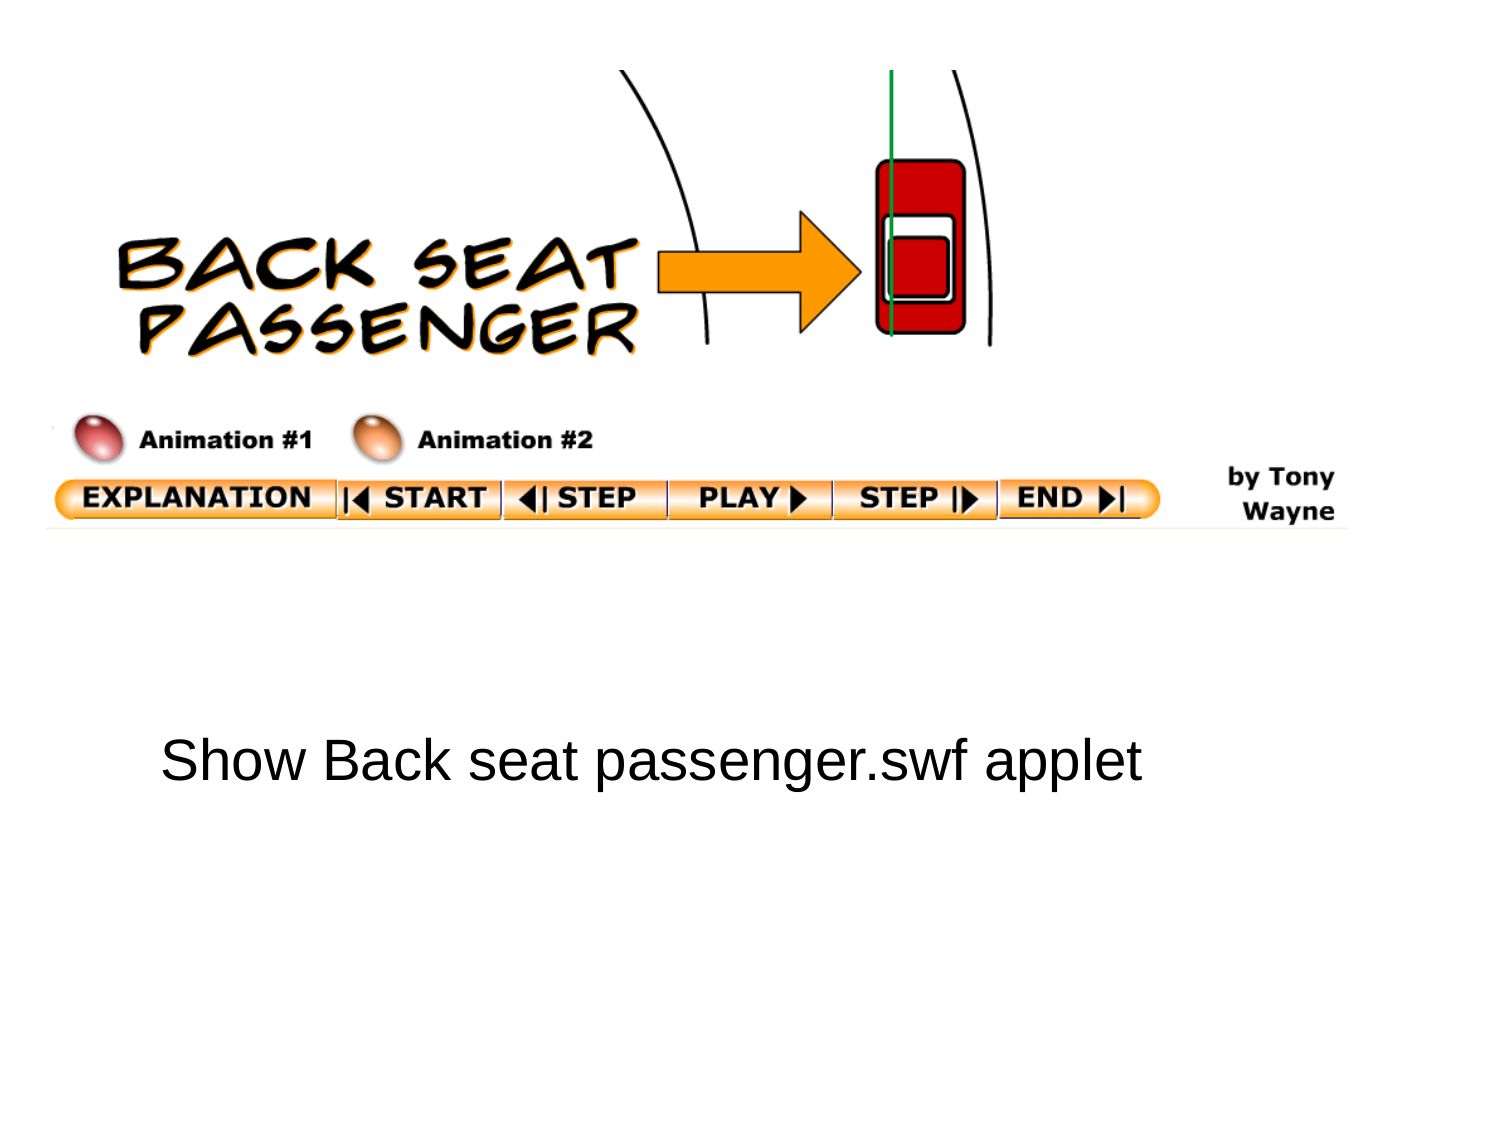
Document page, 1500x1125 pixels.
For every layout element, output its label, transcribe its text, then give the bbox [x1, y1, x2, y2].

picture [46, 70, 1348, 529]
text_box Show Back seat passenger.swf applet [145, 714, 1160, 800]
